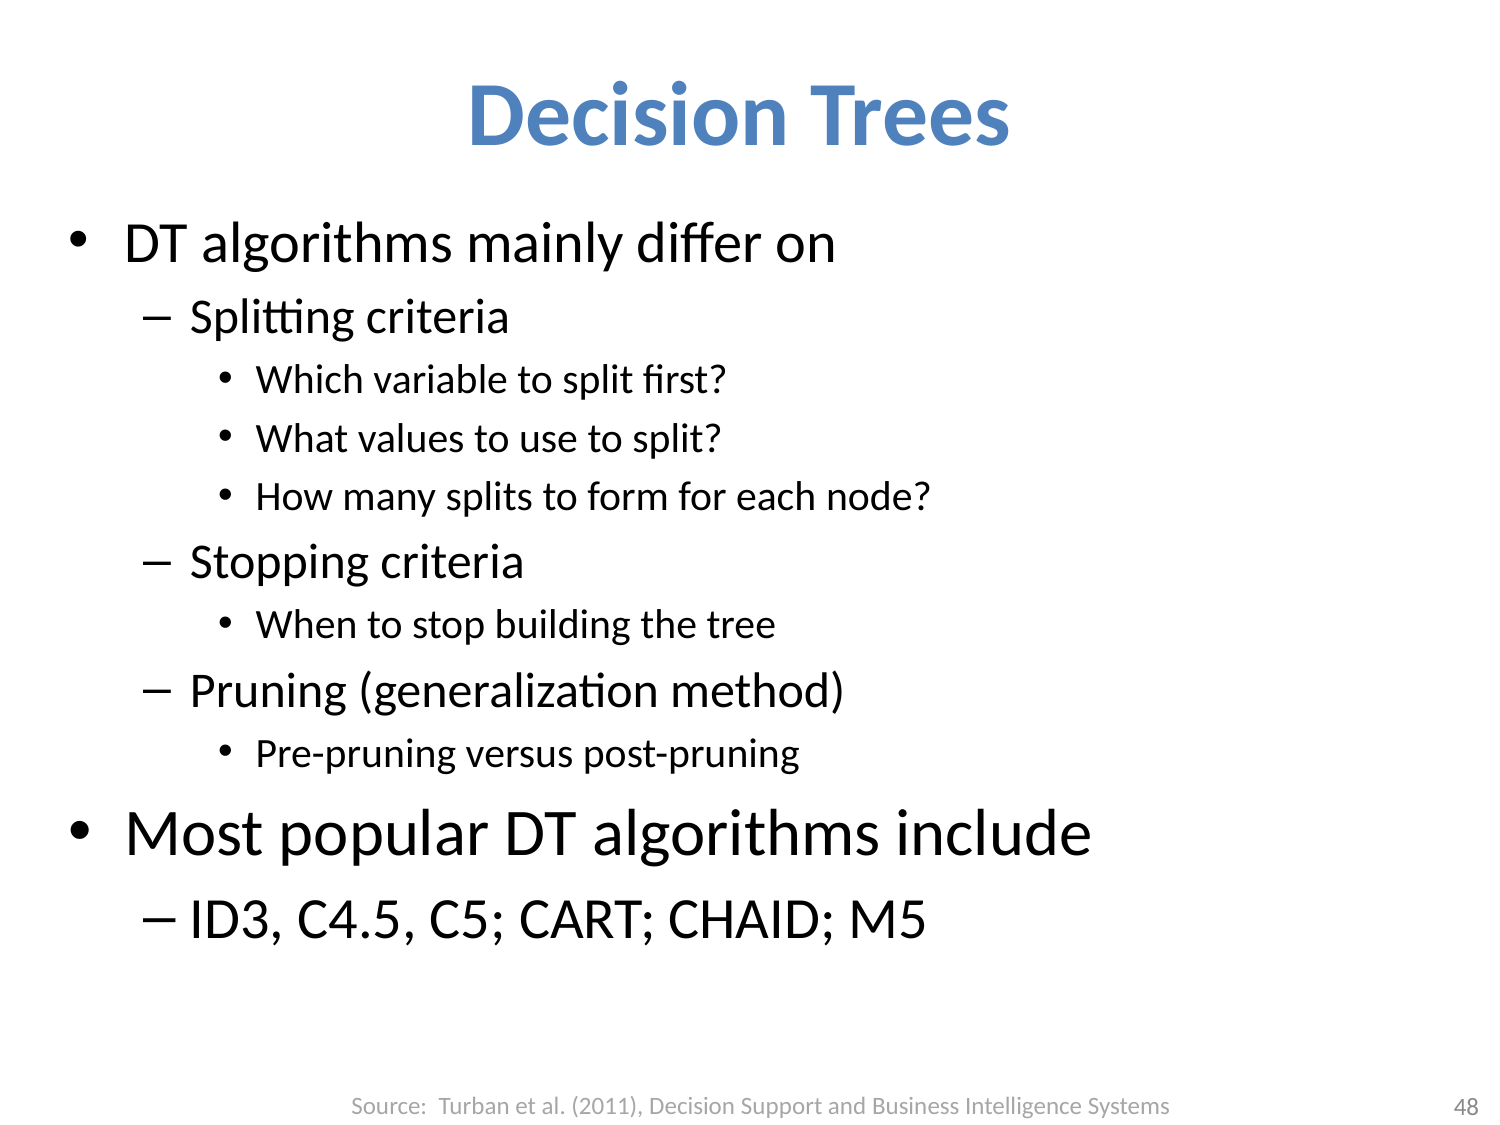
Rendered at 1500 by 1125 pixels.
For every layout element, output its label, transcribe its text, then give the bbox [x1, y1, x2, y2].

list DT algorithms mainly differ on Splitting criteria Which variable to split first? What values to use to split? How many splits to form for each node? Stopping criteria When to stop building the tree Pruning (generalization method) Pre-pruning versus post-pruning Most popular DT algorithms include ID3, C4.5, C5; CART; CHAID; M5 [53, 196, 1459, 1005]
slide_number 48 [1387, 1082, 1495, 1125]
text_box Source: Turban et al. (2011), Decision Support and Business Intelligence Systems [301, 1082, 1223, 1125]
title Decision Trees [75, 45, 1425, 173]
